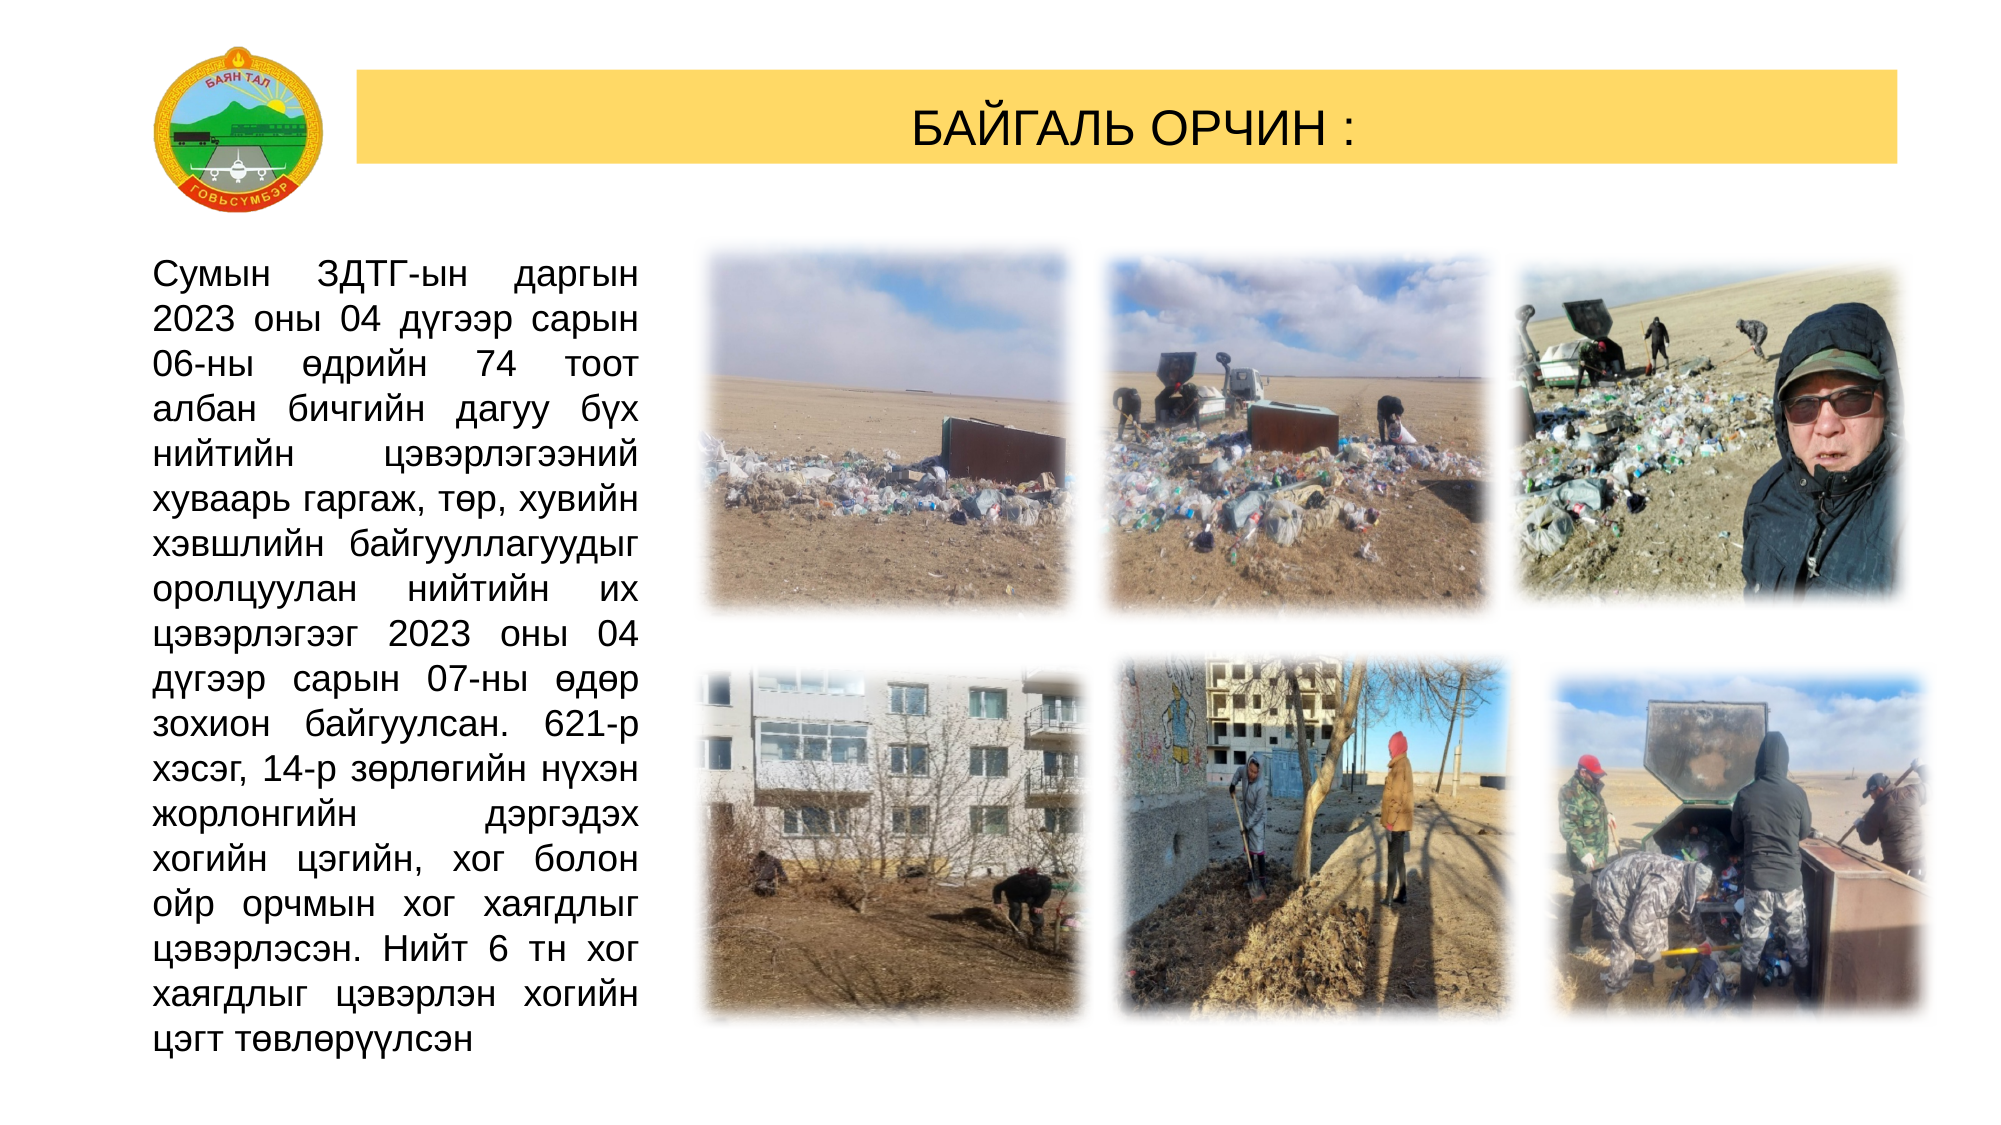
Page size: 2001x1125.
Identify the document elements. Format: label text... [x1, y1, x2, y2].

picture [1540, 662, 1937, 1027]
picture [692, 235, 1084, 624]
picture [1505, 253, 1914, 612]
title БАЙГАЛЬ ОРЧИН : [356, 69, 1898, 164]
picture [147, 38, 331, 223]
picture [1092, 245, 1502, 626]
picture [1106, 648, 1522, 1028]
list Сумын ЗДТГ-ын даргын 2023 оны 04 дүгээр сарын 06-ны өдрийн 74 тоот албан бичгийн дагуу бүх нийтийн цэвэрлэгээний хуваарь гаргаж, төр, хувийн хэвшлийн байгууллагуудыг оролцуулан нийтийн их цэвэрлэгээг 2023 оны 04 дүгээр сарын 07-ны өдөр зохион байгуулсан. 621-р хэсэг, 14-р зөрлөгийн нүхэн жорлонгийн дэргэдэх хогийн цэгийн, хог болон ойр орчмын хог хаягдлыг цэвэрлэсэн. Нийт 6 тн хог хаягдлыг цэвэрлэн хогийн цэгт төвлөрүүлсэн [137, 241, 655, 1067]
picture [691, 662, 1095, 1030]
